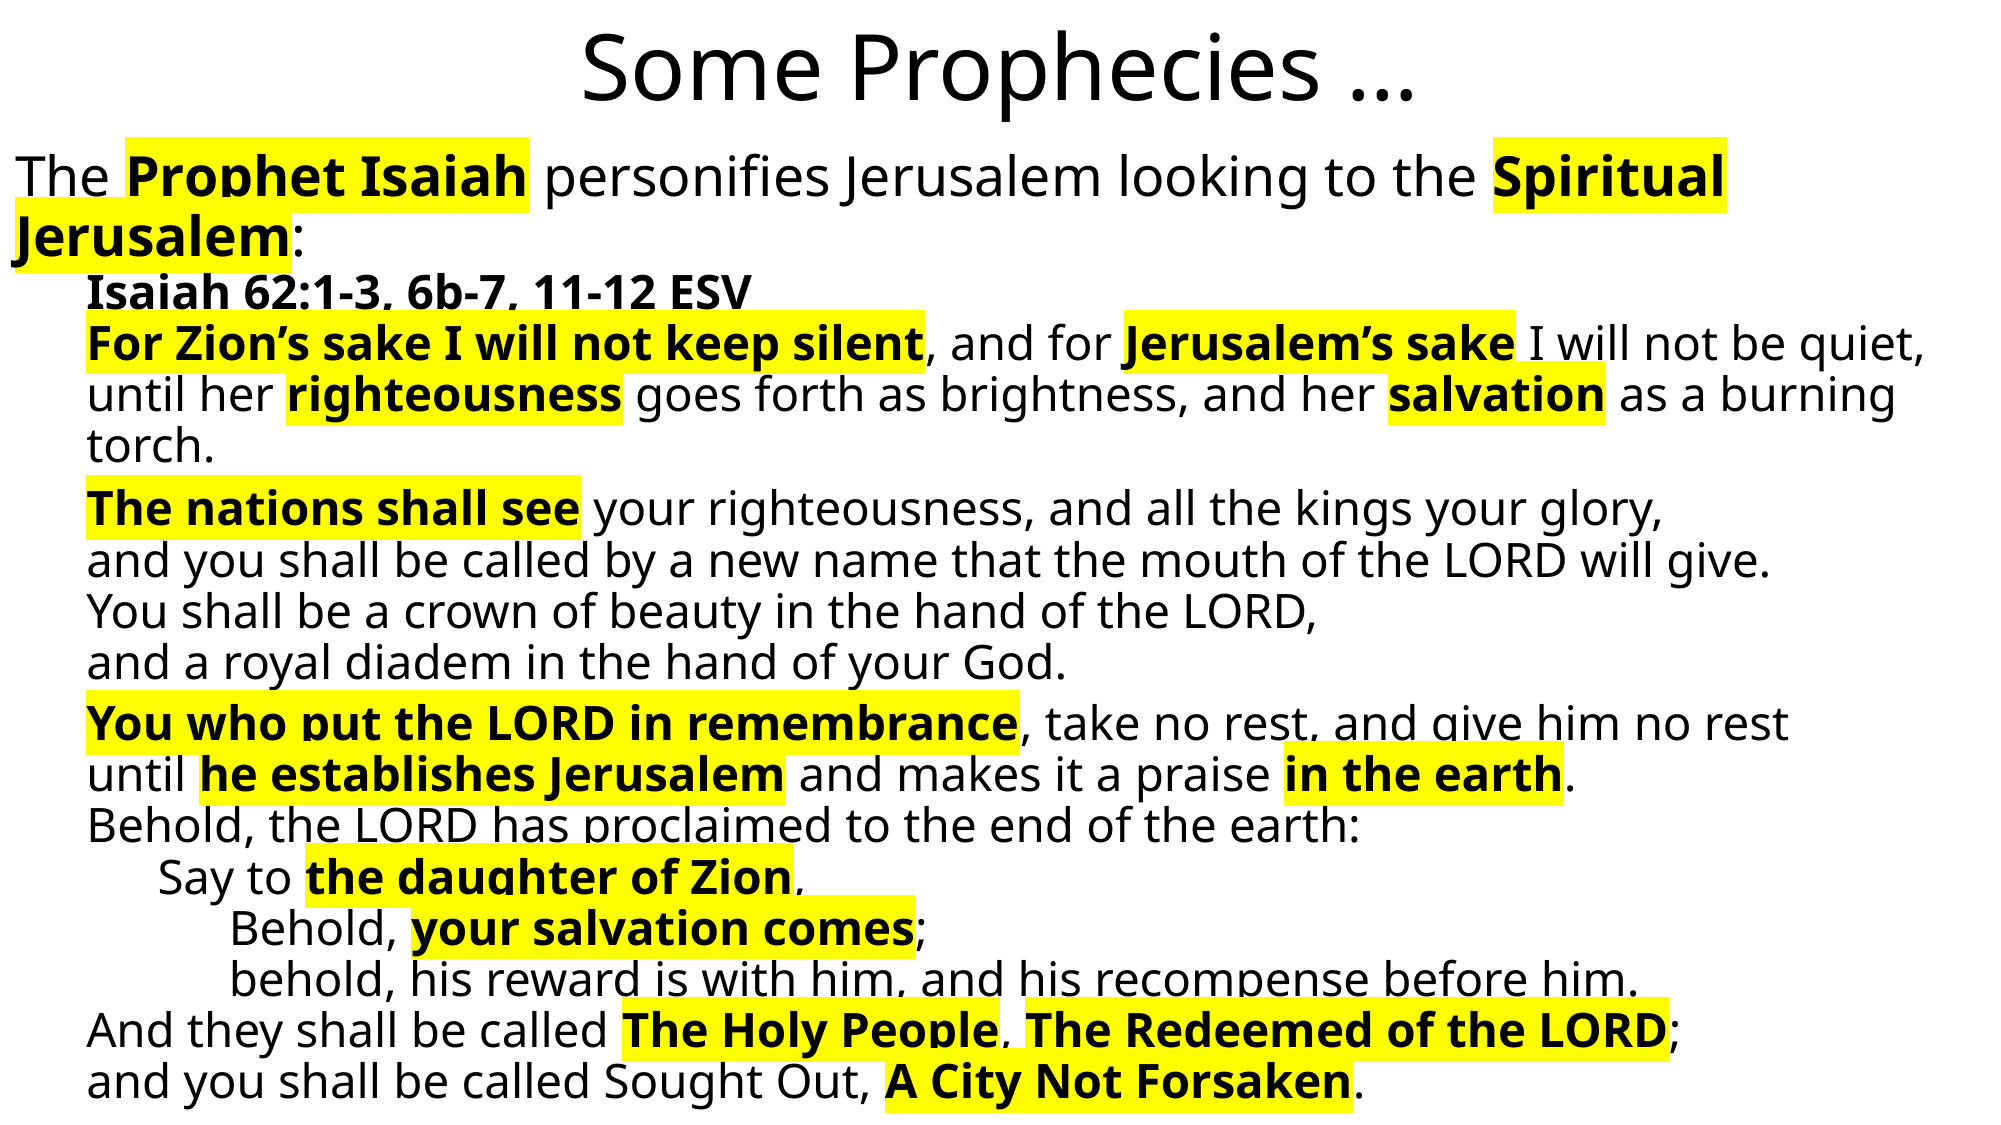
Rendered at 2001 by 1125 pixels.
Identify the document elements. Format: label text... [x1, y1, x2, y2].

title Some Prophecies … [137, 0, 1863, 141]
list The Prophet Isaiah personifies Jerusalem looking to the Spiritual Jerusalem: Isaiah 62:1-3, 6b-7, 11-12 ESV For Zion’s sake I will not keep silent, and for Jerusalem’s sake I will not be quiet, until her righteousness goes forth as brightness, and her salvation as a burning torch. The nations shall see your righteousness, and all the kings your glory, and you shall be called by a new name that the mouth of the LORD will give. You shall be a crown of beauty in the hand of the LORD, and a royal diadem in the hand of your God. You who put the LORD in remembrance, take no rest, and give him no rest until he establishes Jerusalem and makes it a praise in the earth. Behold, the LORD has proclaimed to the end of the earth: Say to the daughter of Zion, Behold, your salvation comes; behold, his reward is with him, and his recompense before him. And they shall be called The Holy People, The Redeemed of the LORD; and you shall be called Sought Out, A City Not Forsaken. [0, 141, 2000, 1125]
